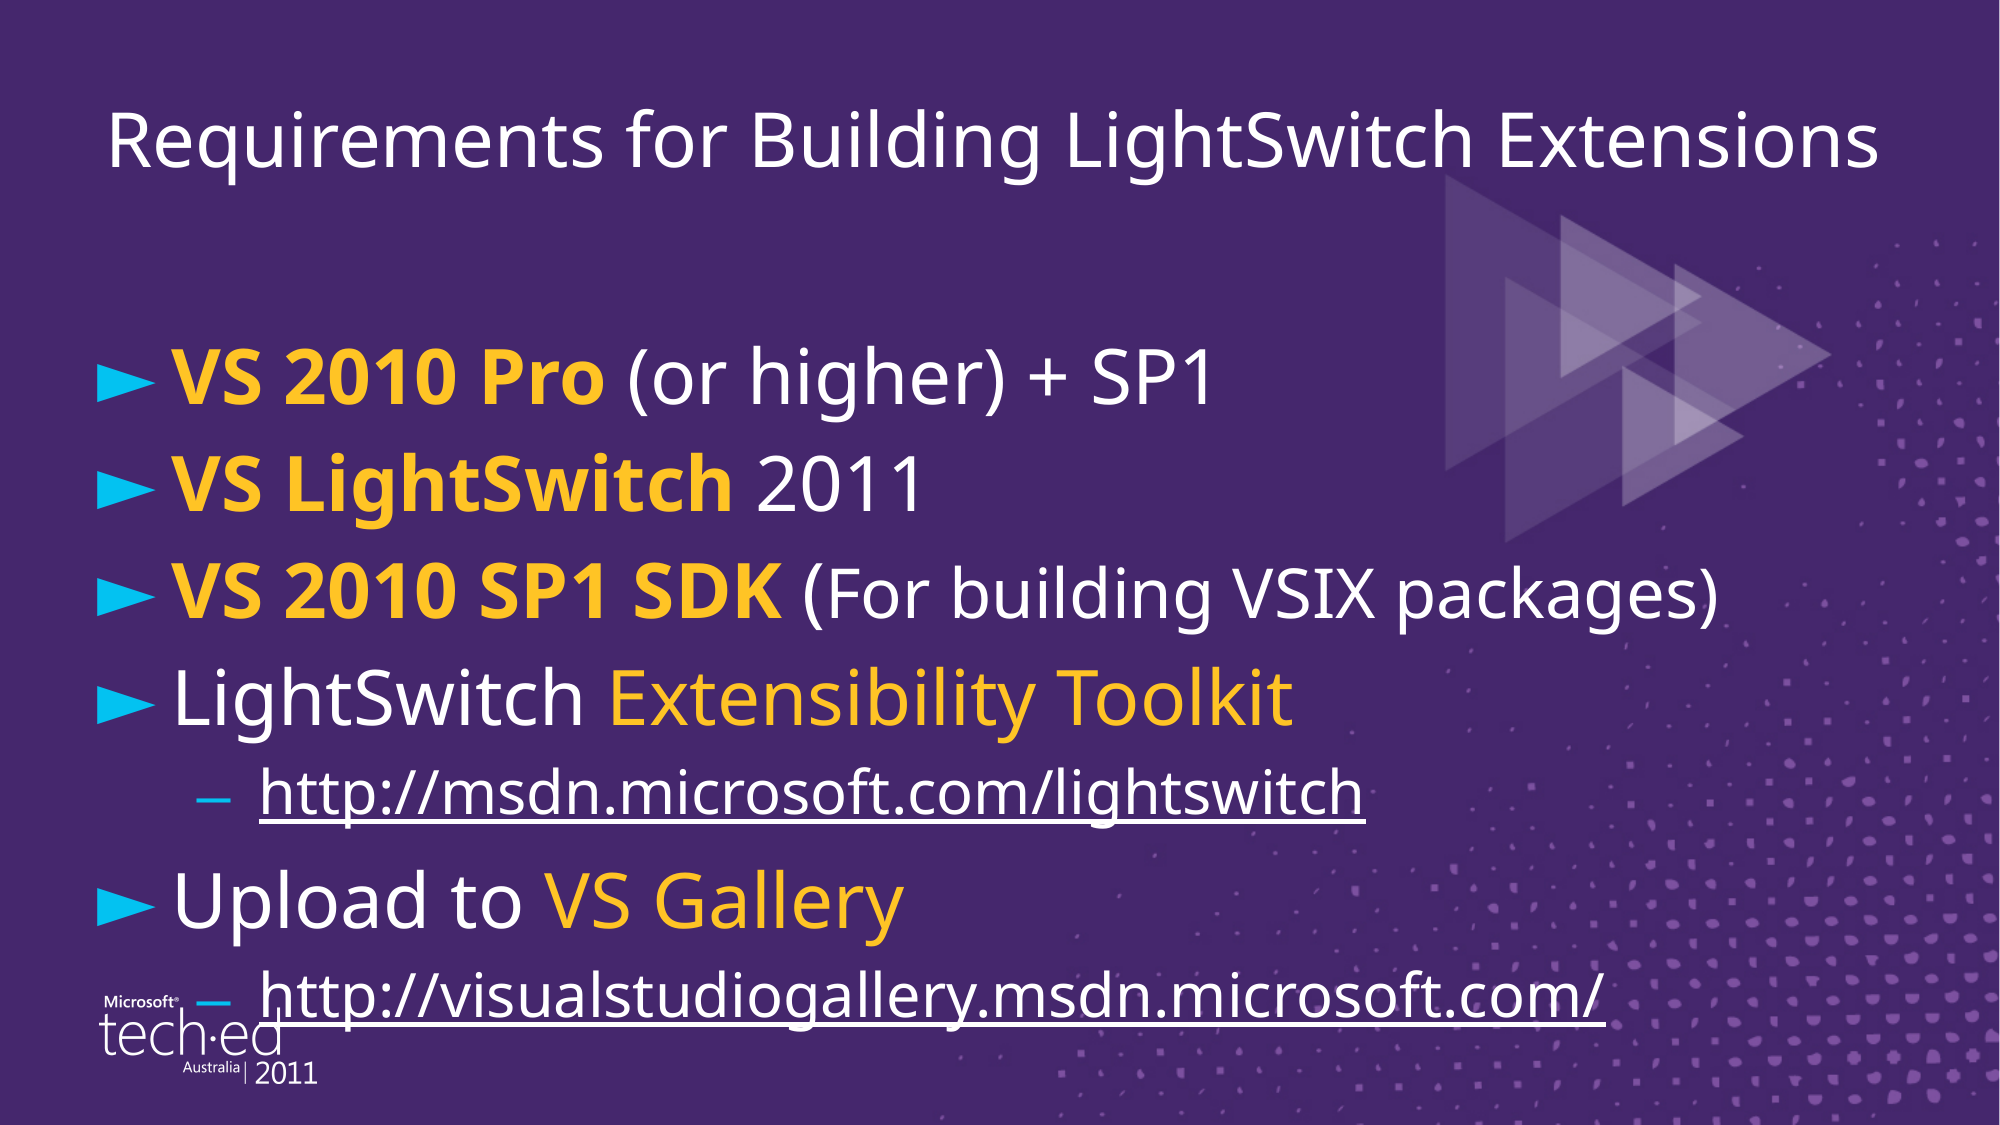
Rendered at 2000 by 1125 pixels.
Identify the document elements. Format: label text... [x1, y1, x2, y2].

picture [0, 0, 2000, 1125]
title Requirements for Building LightSwitch Extensions [85, 37, 1918, 238]
list VS 2010 Pro (or higher) + SP1 VS LightSwitch 2011 VS 2010 SP1 SDK (For building VSIX packages) LightSwitch Extensibility Toolkit http://msdn.microsoft.com/lightswitch Upload to VS Gallery http://visualstudiogallery.msdn.microsoft.com/ [77, 317, 1913, 1053]
